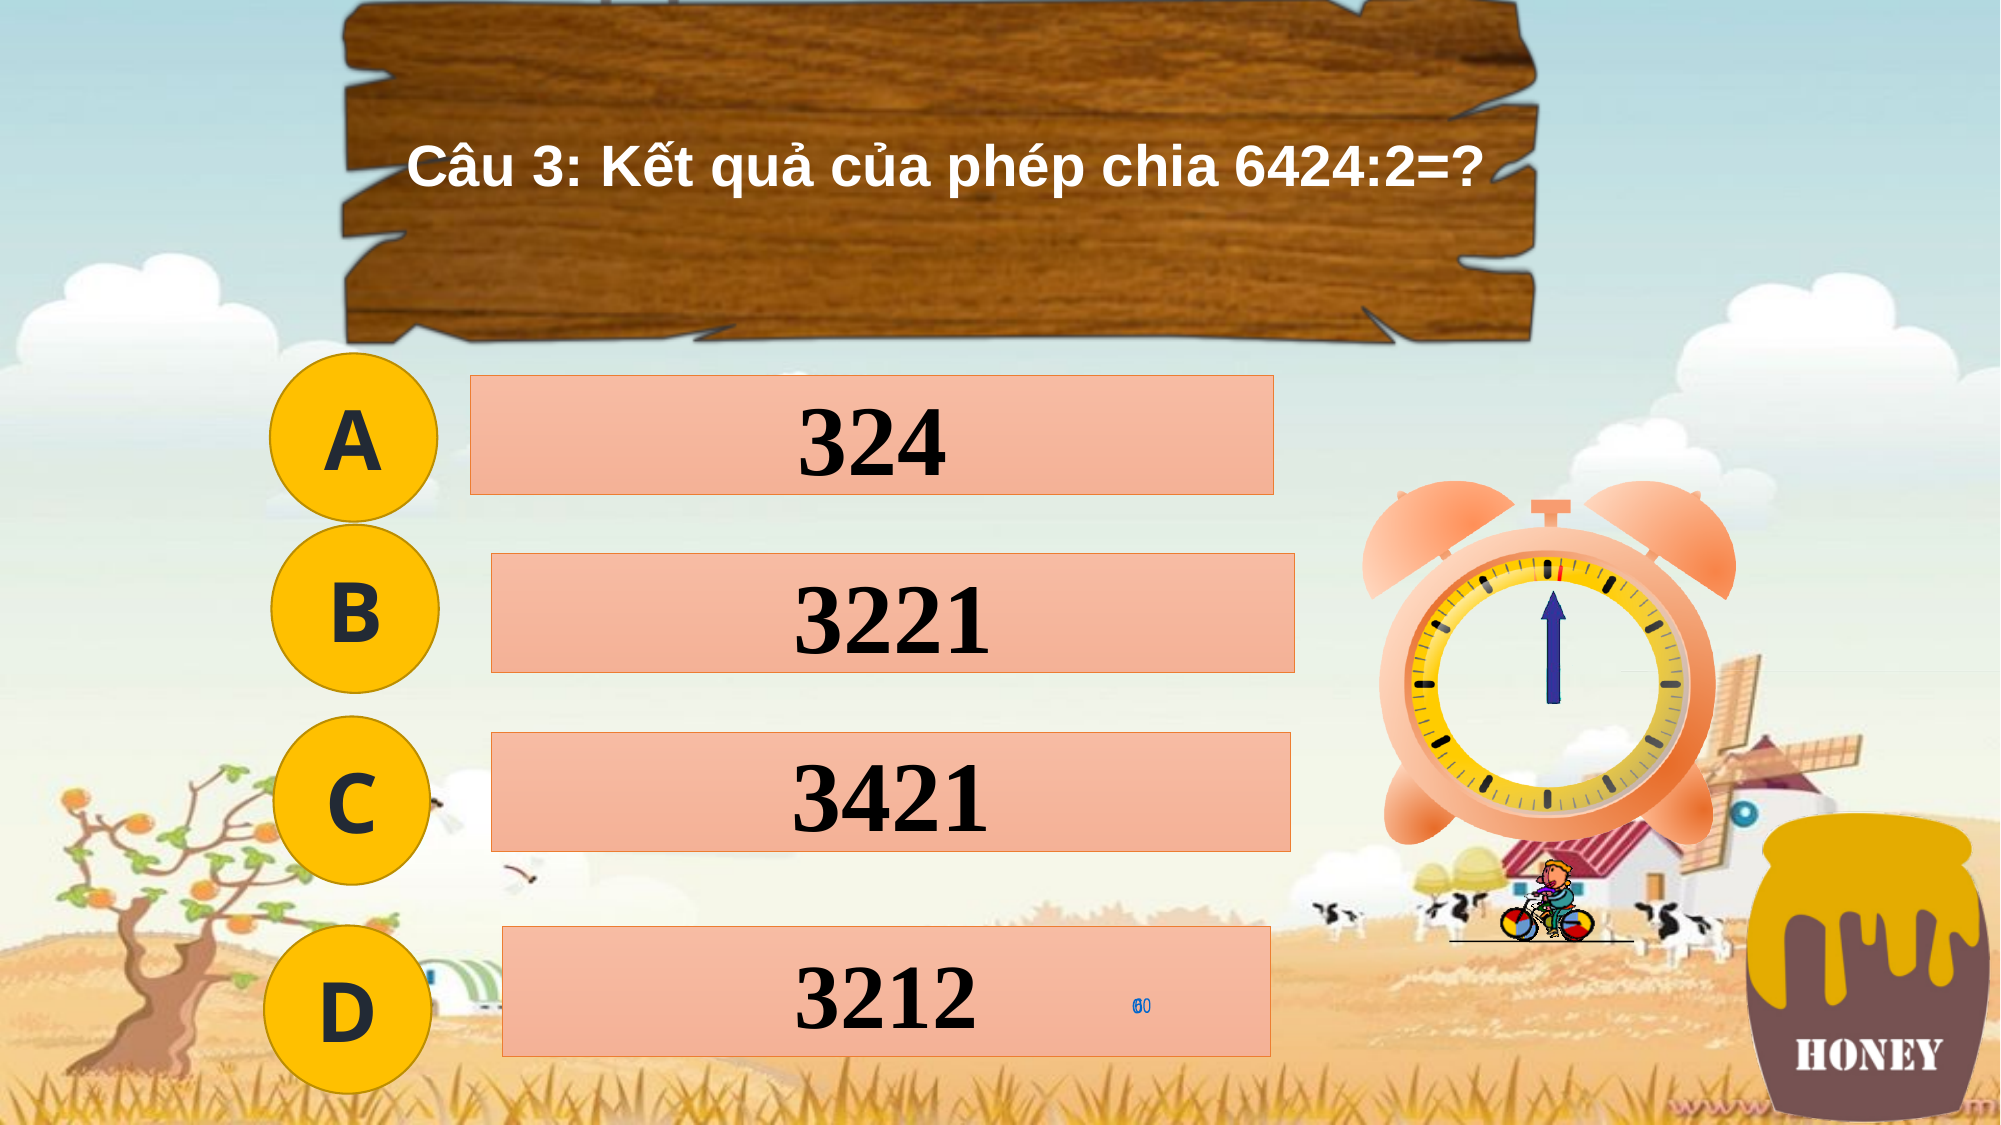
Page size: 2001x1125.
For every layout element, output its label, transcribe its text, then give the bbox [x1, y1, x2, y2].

text_box 60 [1142, 998, 1151, 1013]
picture [0, 0, 2001, 1125]
text_box 3221 [491, 553, 1295, 673]
text_box A [268, 352, 439, 523]
text_box 0 [1132, 998, 1142, 1014]
text_box B [270, 523, 440, 694]
text_box C [272, 715, 432, 886]
text_box D [263, 924, 433, 1095]
text_box 3212 [502, 926, 1271, 1057]
text_box 324 [470, 375, 1274, 495]
text_box 3421 [491, 732, 1291, 852]
text_box 60 [1135, 1001, 1139, 1011]
